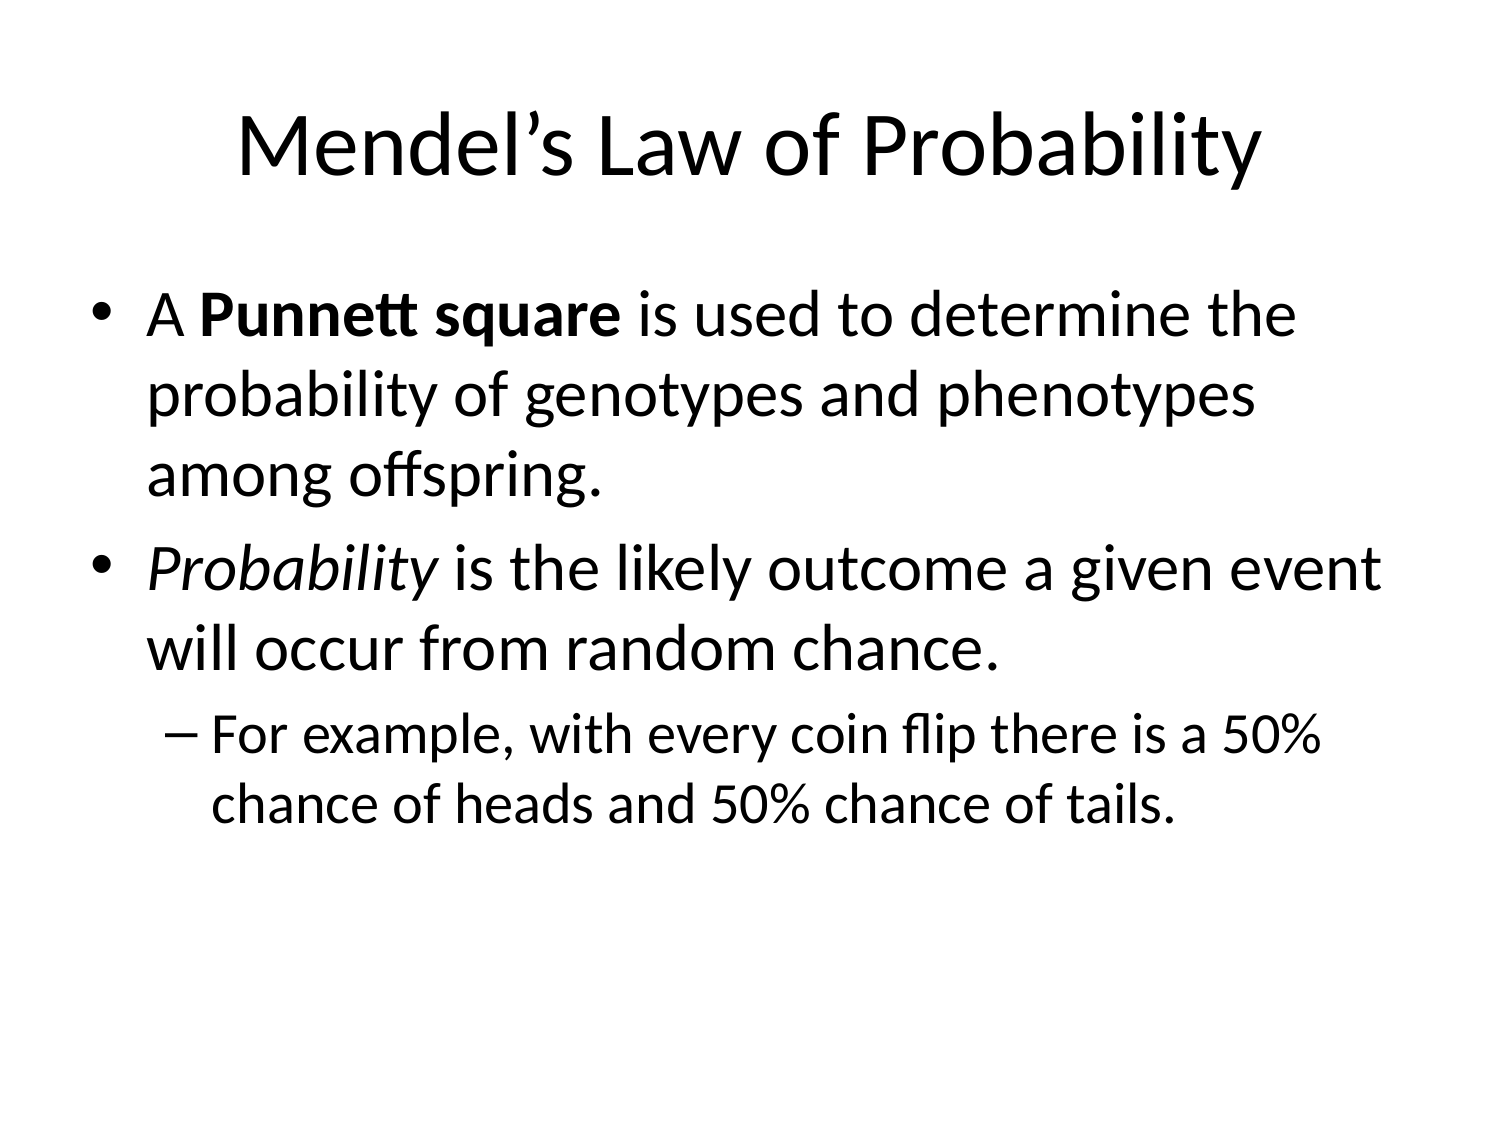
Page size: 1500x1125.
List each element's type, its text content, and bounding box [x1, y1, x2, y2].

title Mendel’s Law of Probability [75, 45, 1425, 233]
list A Punnett square is used to determine the probability of genotypes and phenotypes among offspring. Probability is the likely outcome a given event will occur from random chance. For example, with every coin flip there is a 50% chance of heads and 50% chance of tails. [75, 262, 1425, 1005]
